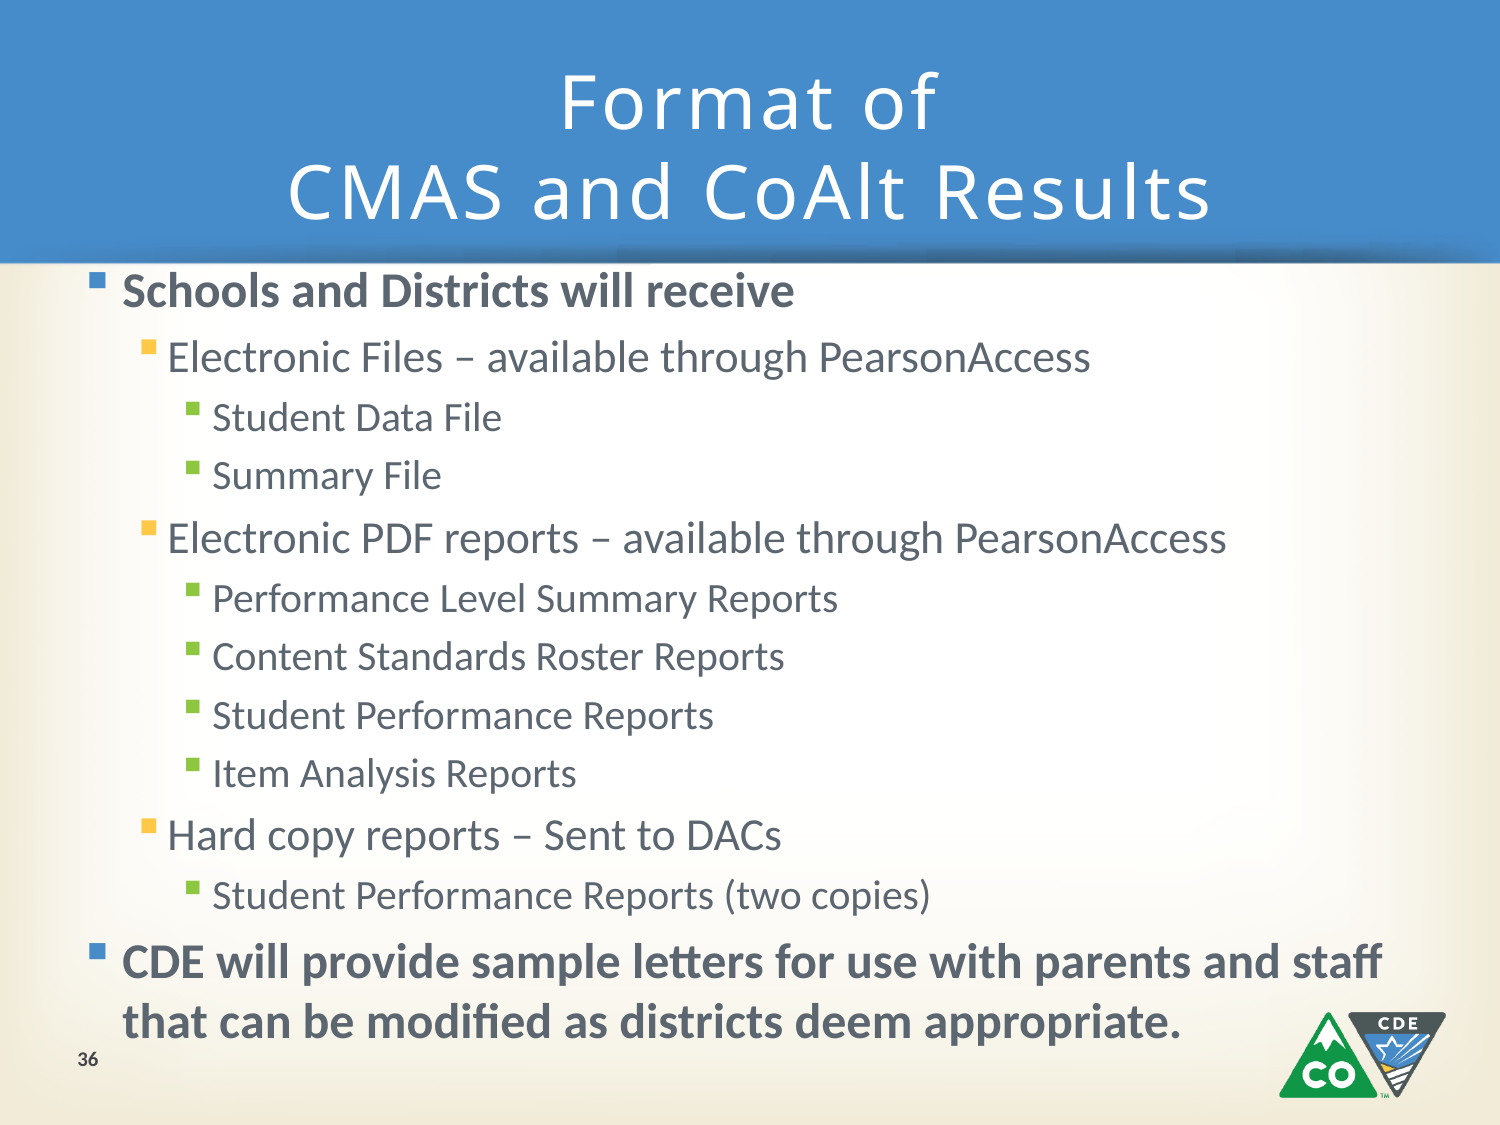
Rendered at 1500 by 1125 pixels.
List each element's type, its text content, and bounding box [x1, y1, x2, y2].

picture [0, 0, 1500, 1125]
title Format of CMAS and CoAlt Results [62, 58, 1438, 232]
footer 36 [62, 1027, 538, 1088]
list Schools and Districts will receive Electronic Files – available through PearsonAccess Student Data File Summary File Electronic PDF reports – available through PearsonAccess Performance Level Summary Reports Content Standards Roster Reports Student Performance Reports Item Analysis Reports Hard copy reports – Sent to DACs Student Performance Reports (two copies) CDE will provide sample letters for use with parents and staff that can be modified as districts deem appropriate. [62, 249, 1442, 1005]
